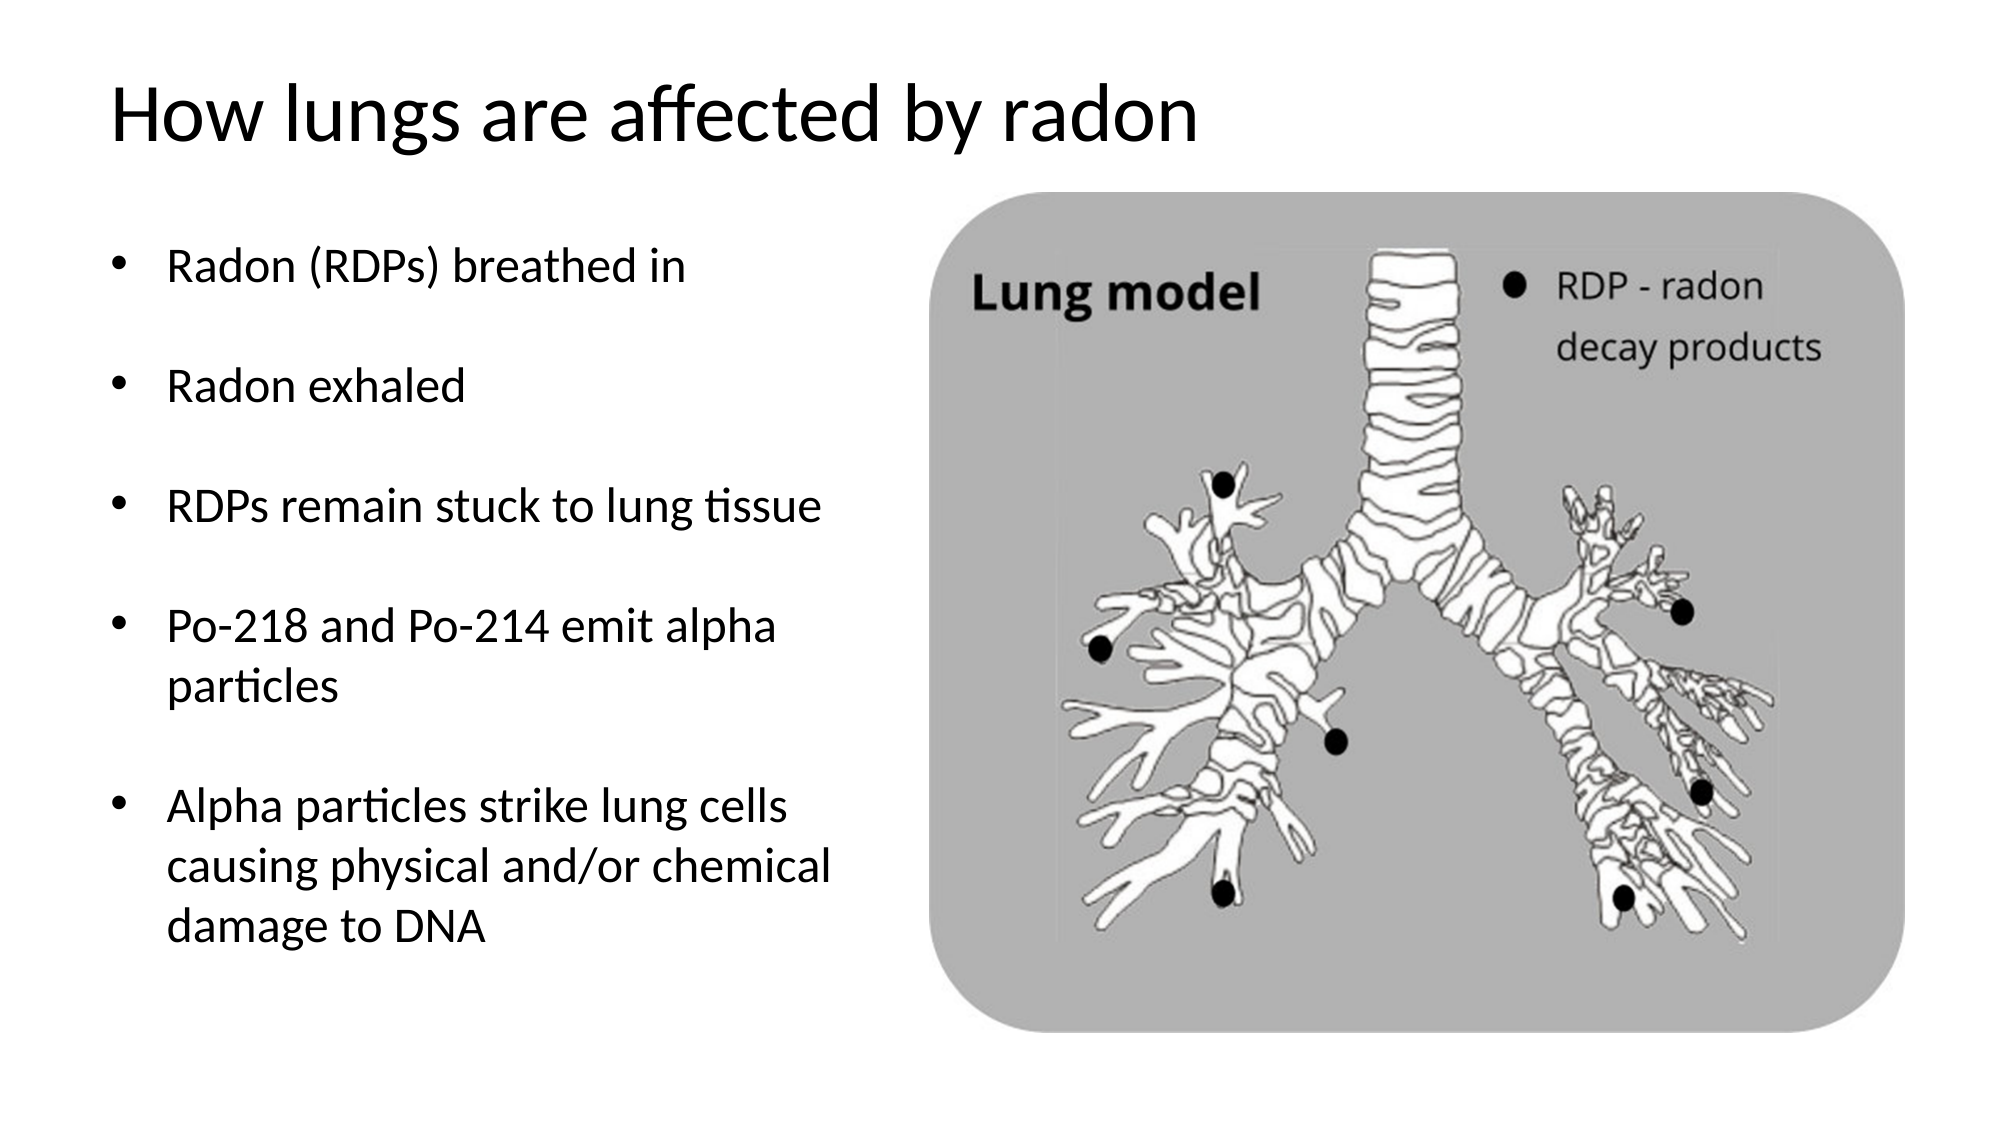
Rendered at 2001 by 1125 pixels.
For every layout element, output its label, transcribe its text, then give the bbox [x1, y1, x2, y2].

text_box How lungs are affected by radon [95, 50, 1716, 165]
text_box Radon (RDPs) breathed in Radon exhaled RDPs remain stuck to lung tissue Po-218 and Po-214 emit alpha particles Alpha particles strike lung cells causing physical and/or chemical damage to DNA [95, 225, 891, 961]
picture [929, 192, 1905, 1033]
